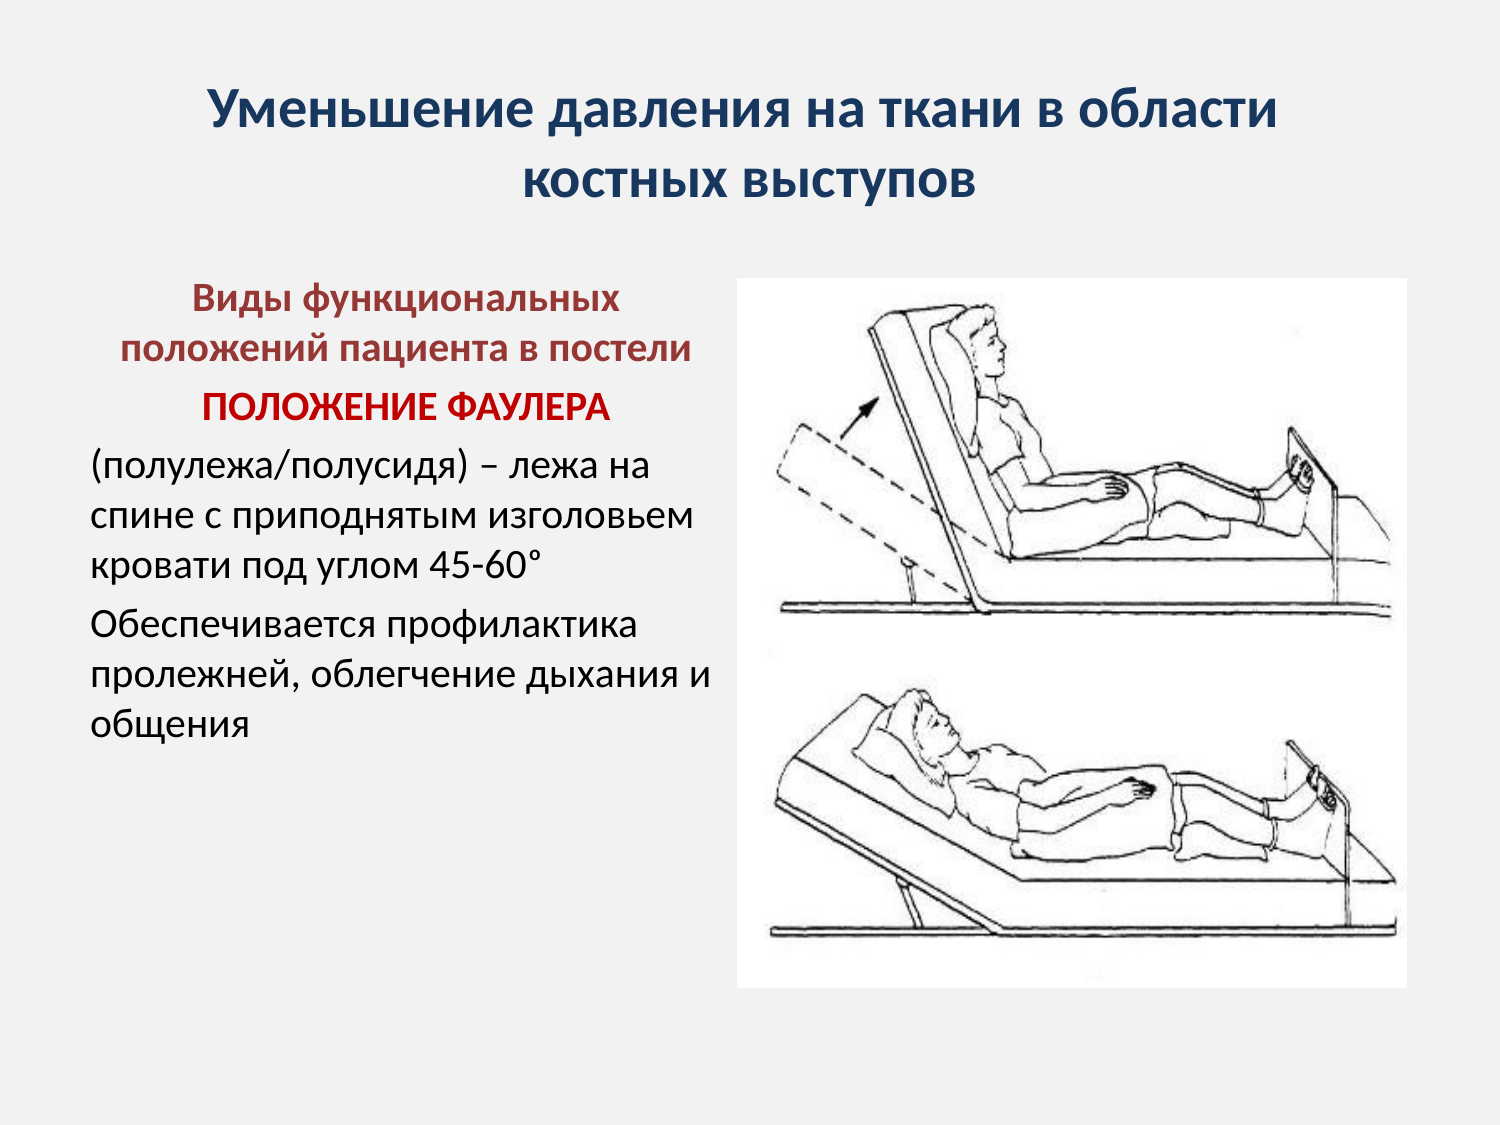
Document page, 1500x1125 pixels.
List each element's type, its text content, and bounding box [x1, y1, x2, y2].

title Уменьшение давления на ткани в области костных выступов [75, 45, 1425, 233]
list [737, 278, 1407, 988]
list Виды функциональных положений пациента в постели ПОЛОЖЕНИЕ ФАУЛЕРА (полулежа/полусидя) – лежа на спине с приподнятым изголовьем кровати под углом 45-60ᵒ Обеспечивается профилактика пролежней, облегчение дыхания и общения [75, 262, 738, 1005]
